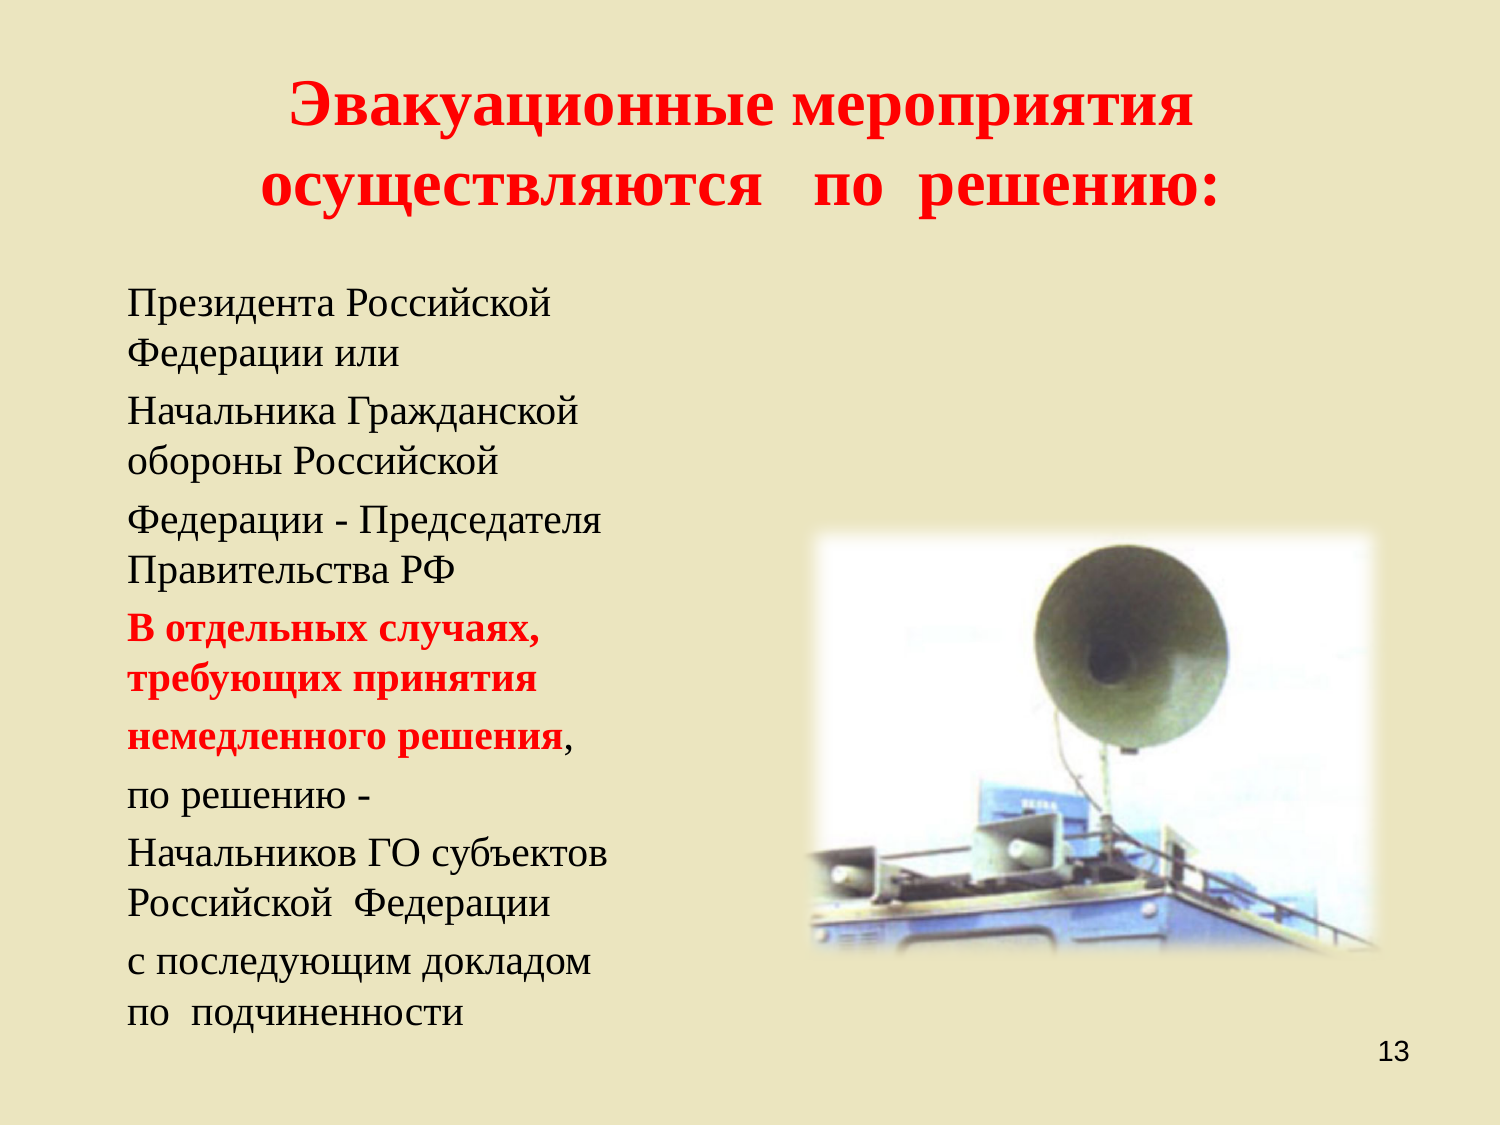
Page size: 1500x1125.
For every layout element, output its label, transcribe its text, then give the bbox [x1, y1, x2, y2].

picture [796, 514, 1391, 961]
list Президента Российской Федерации или Начальника Гражданской обороны Российской Федерации - Председателя Правительства РФ В отдельных случаях, требующих принятия немедленного решения, по решению - Начальников ГО субъектов Российской Федерации с последующим докладом по подчиненности [111, 266, 656, 943]
title Эвакуационные мероприятия осуществляются по решению: [74, 44, 1426, 233]
slide_number 13 [1074, 1024, 1426, 1103]
